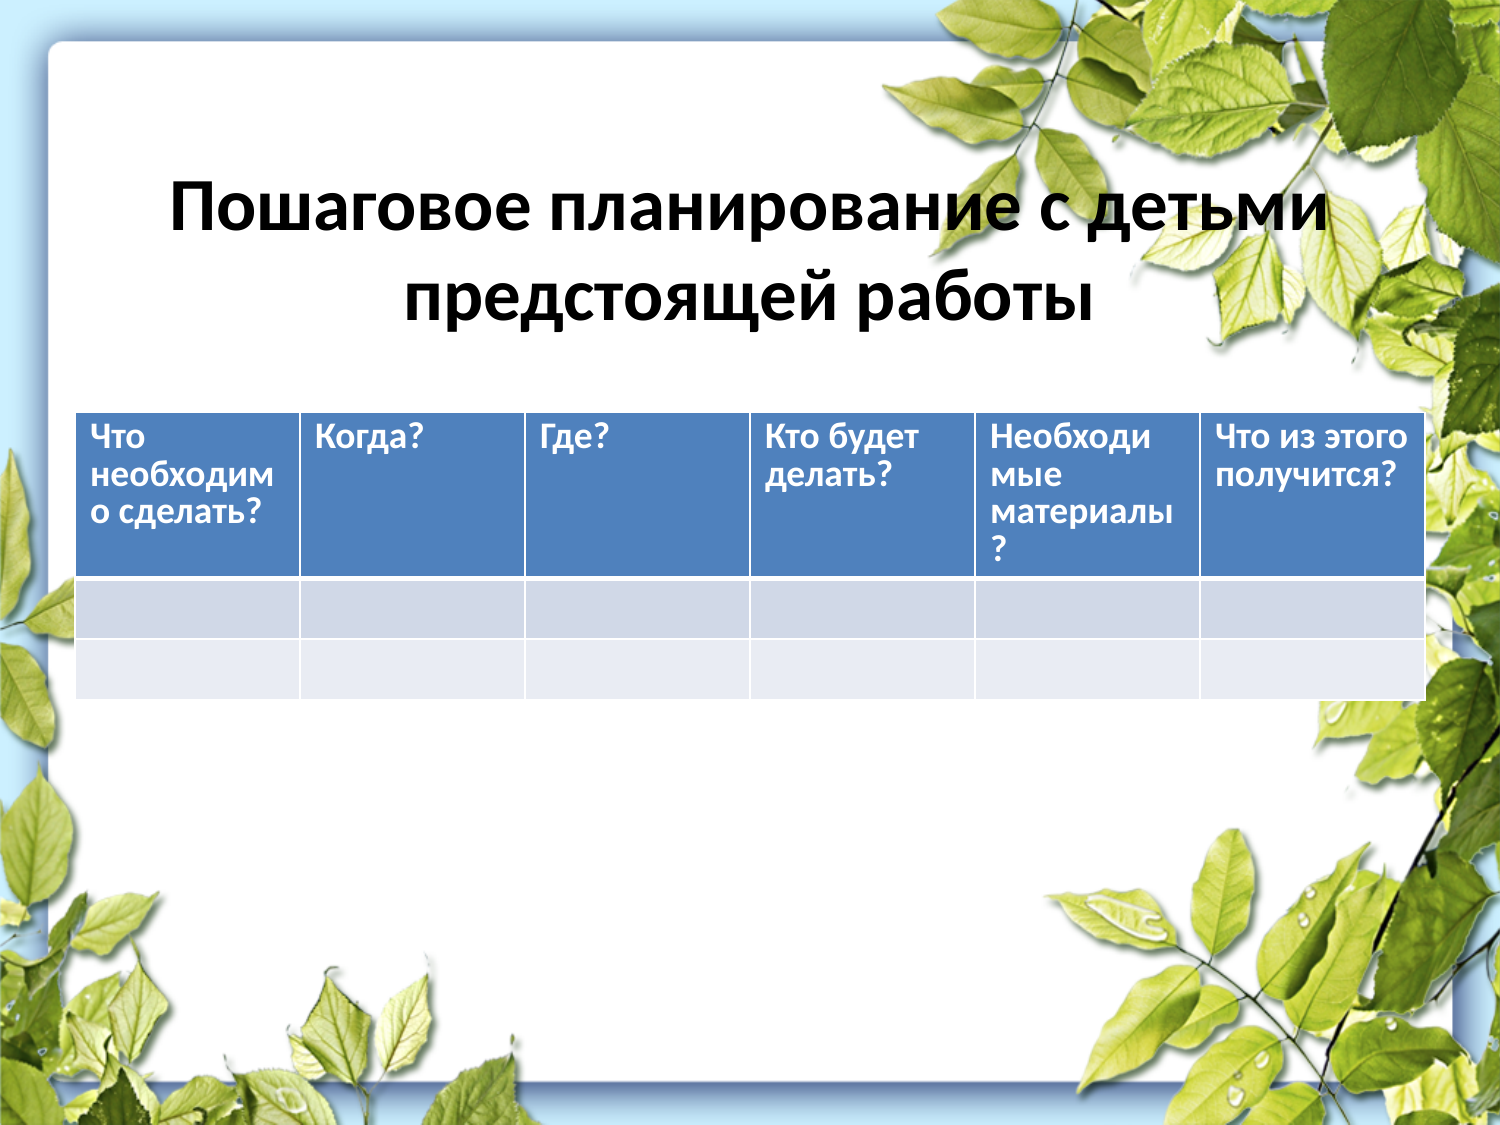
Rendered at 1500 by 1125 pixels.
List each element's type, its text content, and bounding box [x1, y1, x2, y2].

table_cell [751, 640, 974, 699]
table_cell [976, 640, 1199, 699]
table_header Кто будет делать? [751, 413, 974, 576]
table_cell [976, 581, 1199, 638]
table_header Где? [526, 413, 749, 576]
table_cell [76, 581, 299, 638]
table_cell [526, 640, 749, 699]
table_cell [301, 581, 524, 638]
table_header Необходи мые материалы? [976, 413, 1199, 576]
table_cell [1201, 581, 1424, 638]
table_header Когда? [301, 413, 524, 576]
table_header Что необходимо сделать? [76, 413, 299, 576]
table_header Что из этого получится? [1201, 413, 1424, 576]
title Пошаговое планирование с детьми предстоящей работы [74, 224, 1426, 376]
table_cell [751, 581, 974, 638]
picture [0, 0, 1500, 1125]
table_cell [301, 640, 524, 699]
table_cell [76, 640, 299, 699]
table_cell [1201, 640, 1424, 699]
table_cell [526, 581, 749, 638]
